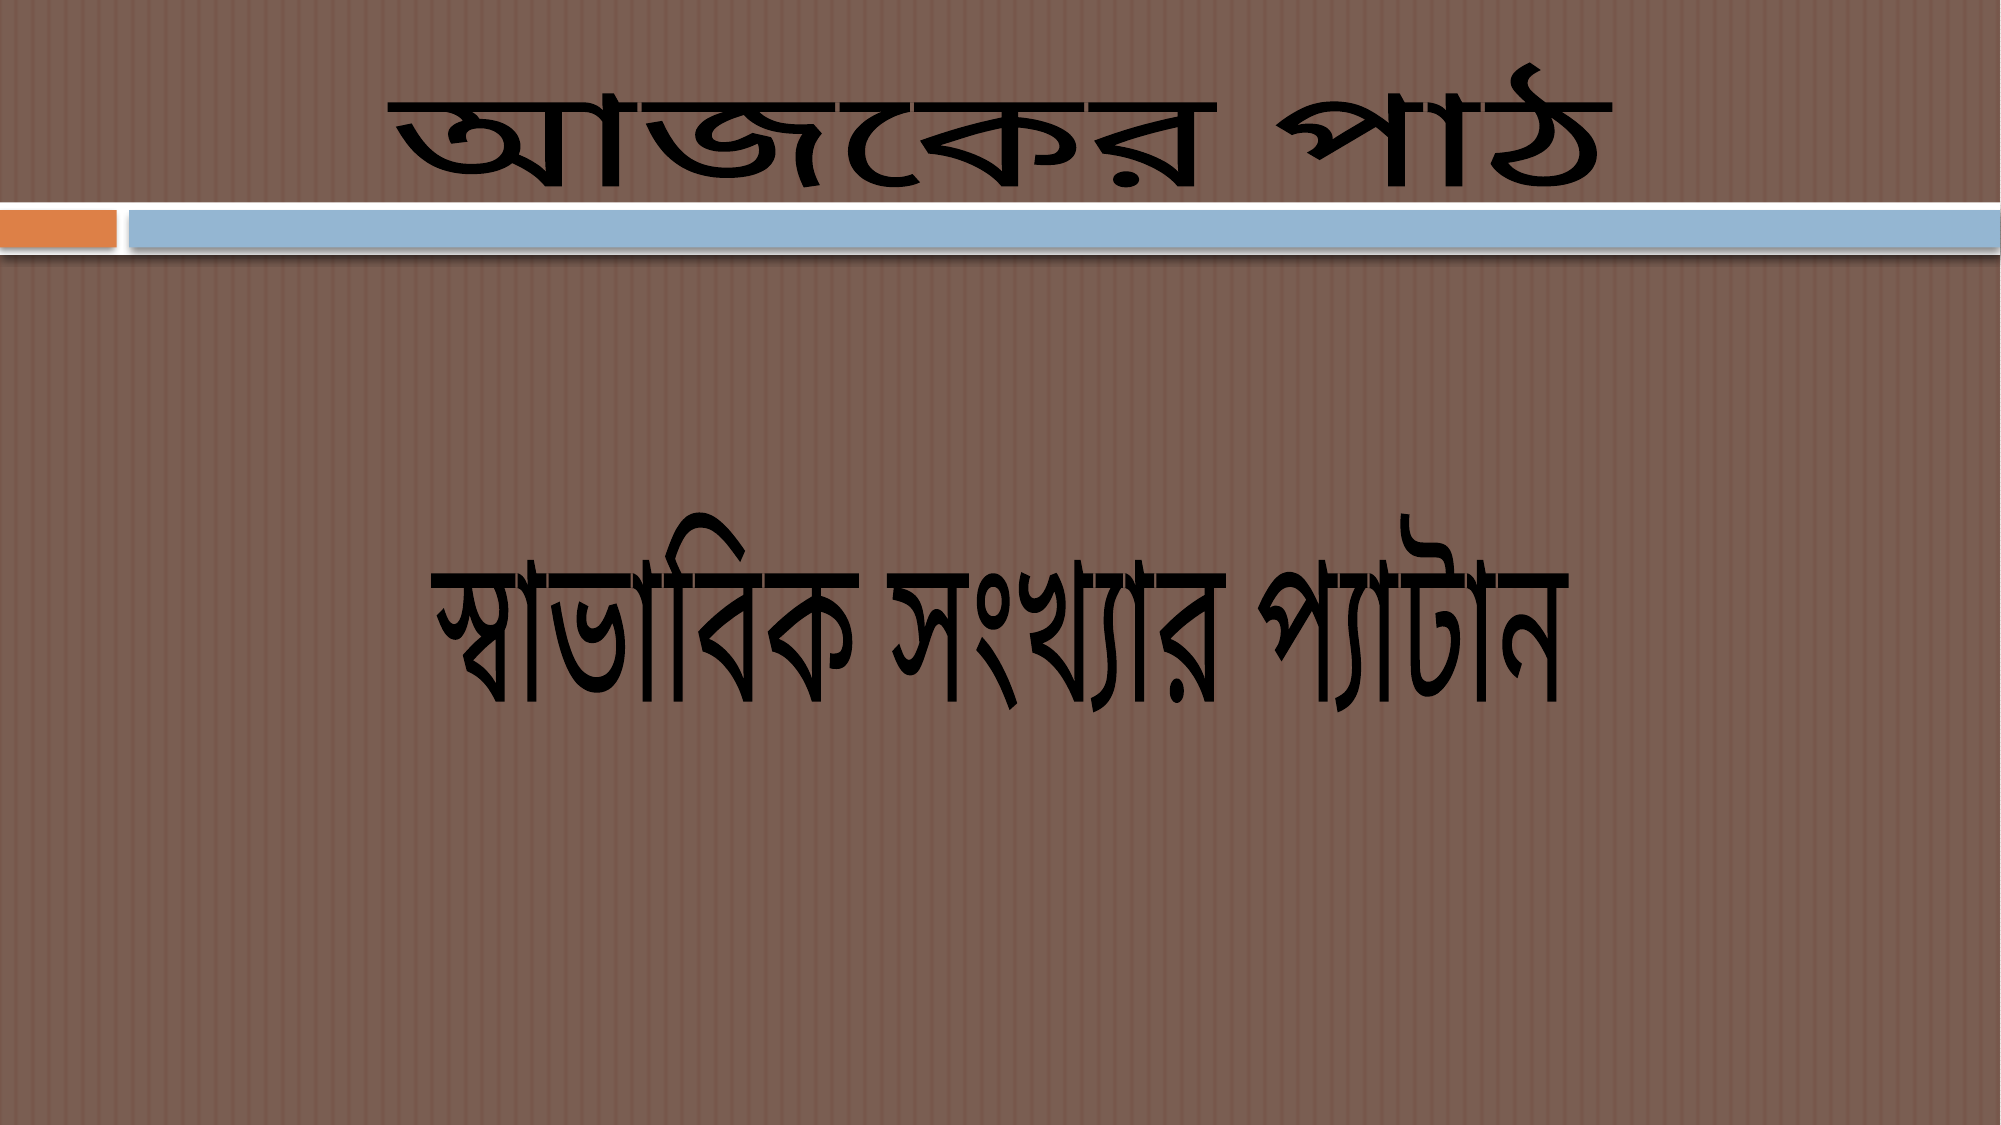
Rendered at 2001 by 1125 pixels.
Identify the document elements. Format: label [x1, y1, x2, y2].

list [1237, 425, 1613, 875]
